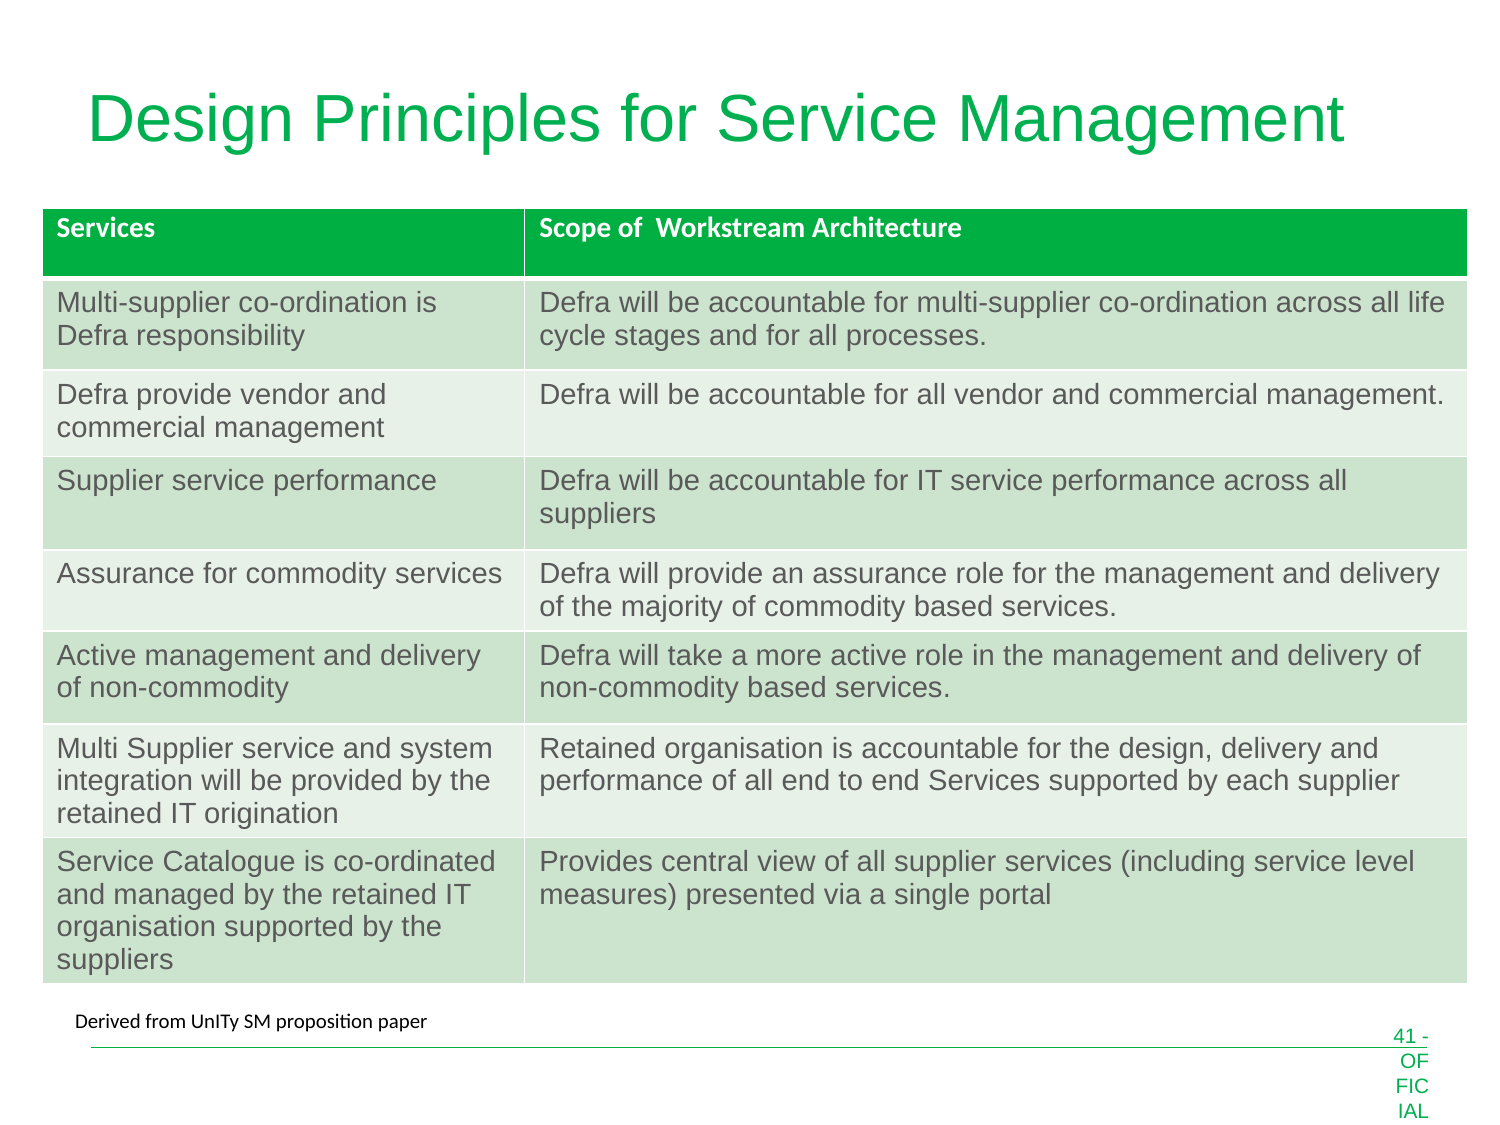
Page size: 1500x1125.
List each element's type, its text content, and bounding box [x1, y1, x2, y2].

table_header Scope of Workstream Architecture [525, 209, 1467, 276]
table_cell Defra will provide an assurance role for the management and delivery of the majority of commodity based services. [525, 551, 1467, 630]
table_cell Assurance for commodity services [43, 551, 524, 630]
table_cell Defra will be accountable for IT service performance across all suppliers [525, 457, 1467, 549]
text_box Derived from UnITy SM proposition paper [60, 1000, 443, 1041]
title Design Principles for Service Management [71, 76, 1429, 156]
table_cell Retained organisation is accountable for the design, delivery and performance of all end to end Services supported by each supplier [525, 725, 1467, 837]
table_cell Service Catalogue is co-ordinated and managed by the retained IT organisation supported by the suppliers [43, 838, 524, 983]
table_cell Defra will be accountable for multi-supplier co-ordination across all life cycle stages and for all processes. [525, 281, 1467, 369]
table_cell Multi Supplier service and system integration will be provided by the retained IT origination [43, 725, 524, 837]
table_header Services [43, 209, 524, 276]
table_cell Multi-supplier co-ordination is Defra responsibility [43, 281, 524, 369]
table_cell Defra will take a more active role in the management and delivery of non-commodity based services. [525, 632, 1467, 723]
table_cell Supplier service performance [43, 457, 524, 549]
slide_number 41 - OFFICIAL [1376, 1042, 1444, 1103]
table_cell Active management and delivery of non-commodity [43, 632, 524, 723]
table_cell Provides central view of all supplier services (including service level measures) presented via a single portal [525, 838, 1467, 983]
table_cell Defra provide vendor and commercial management [43, 371, 524, 456]
table_cell Defra will be accountable for all vendor and commercial management. [525, 371, 1467, 456]
